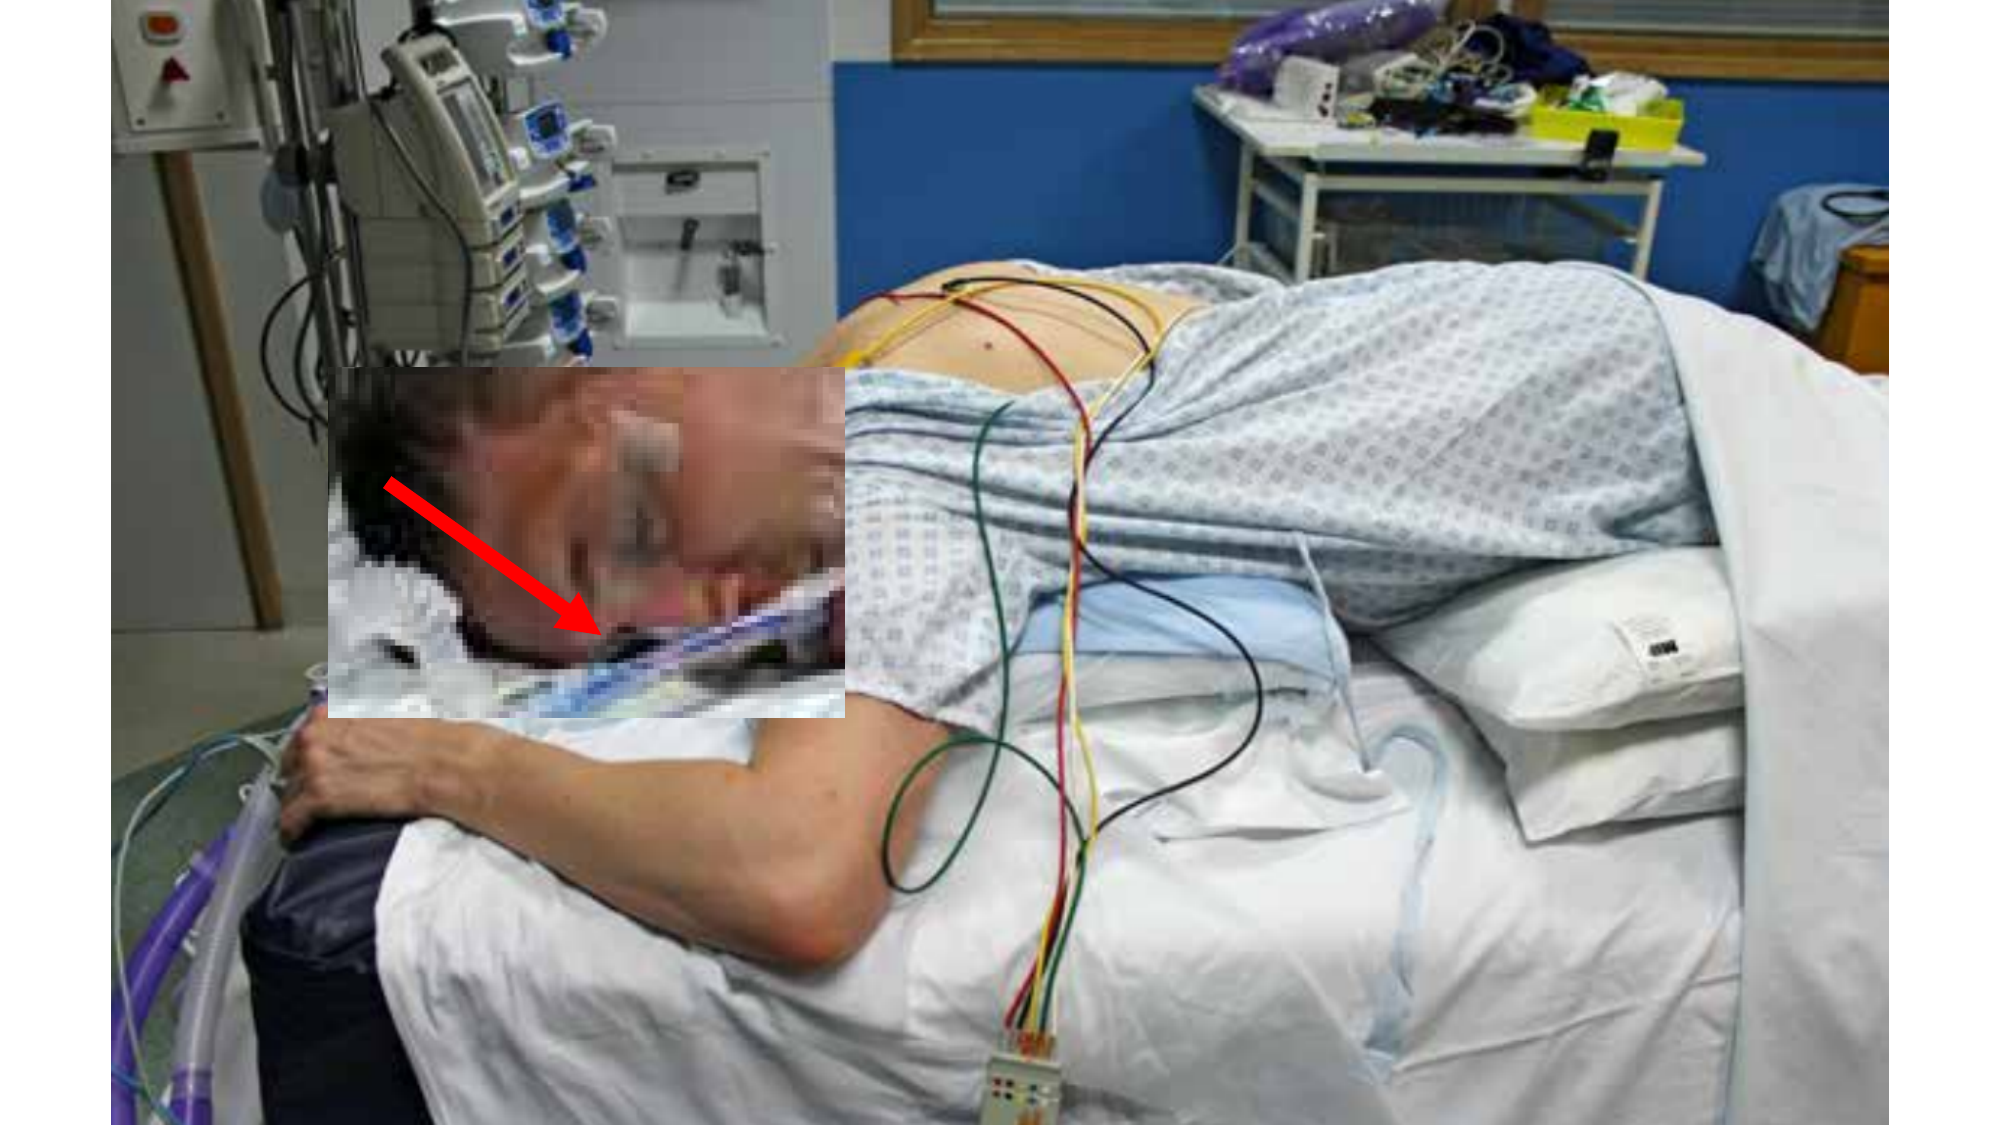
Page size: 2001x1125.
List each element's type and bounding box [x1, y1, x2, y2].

picture [110, 0, 1889, 1125]
text_box [387, 482, 602, 636]
